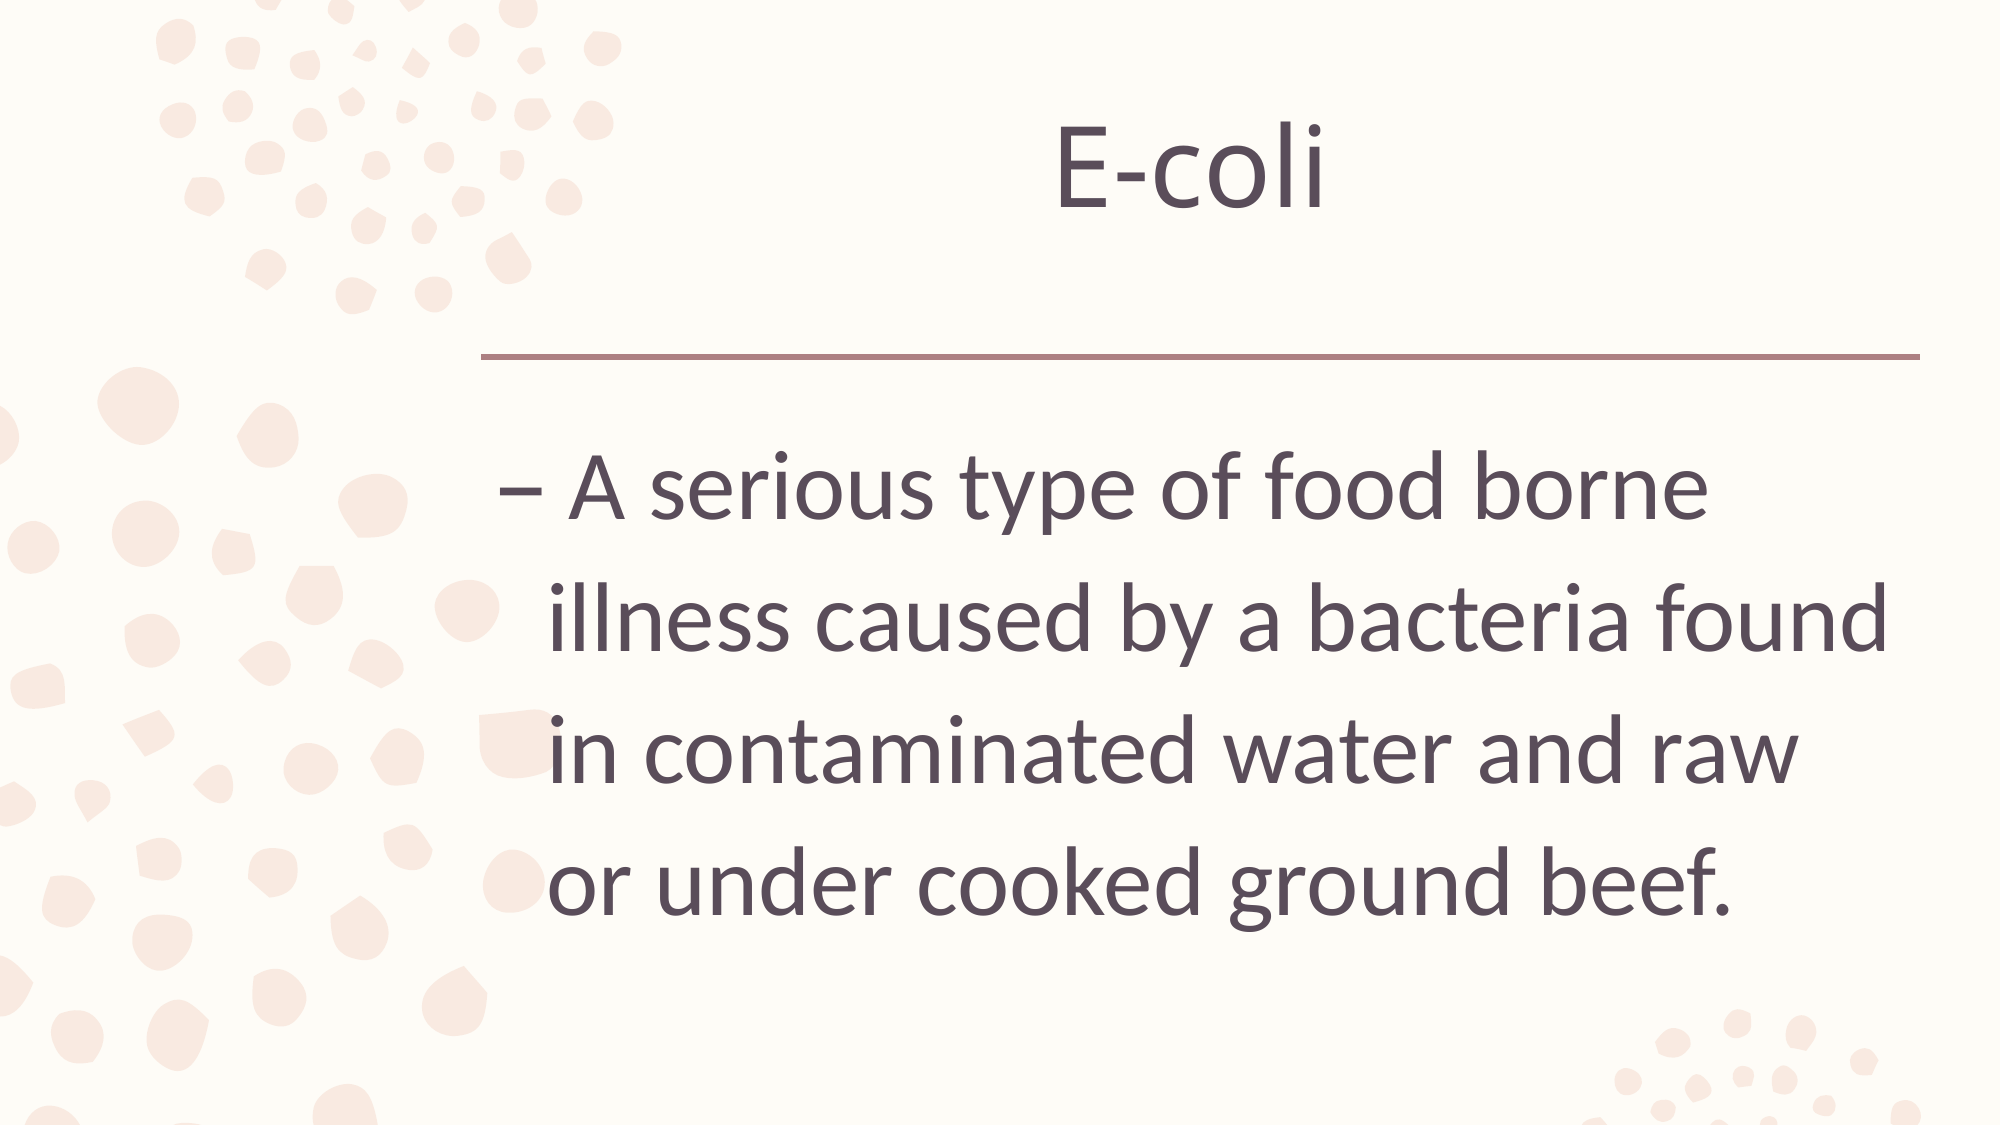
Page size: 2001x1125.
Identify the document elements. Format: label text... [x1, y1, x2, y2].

list A serious type of food borne illness caused by a bacteria found in contaminated water and raw or under cooked ground beef. [481, 399, 1920, 999]
title E-coli [460, 93, 1920, 350]
